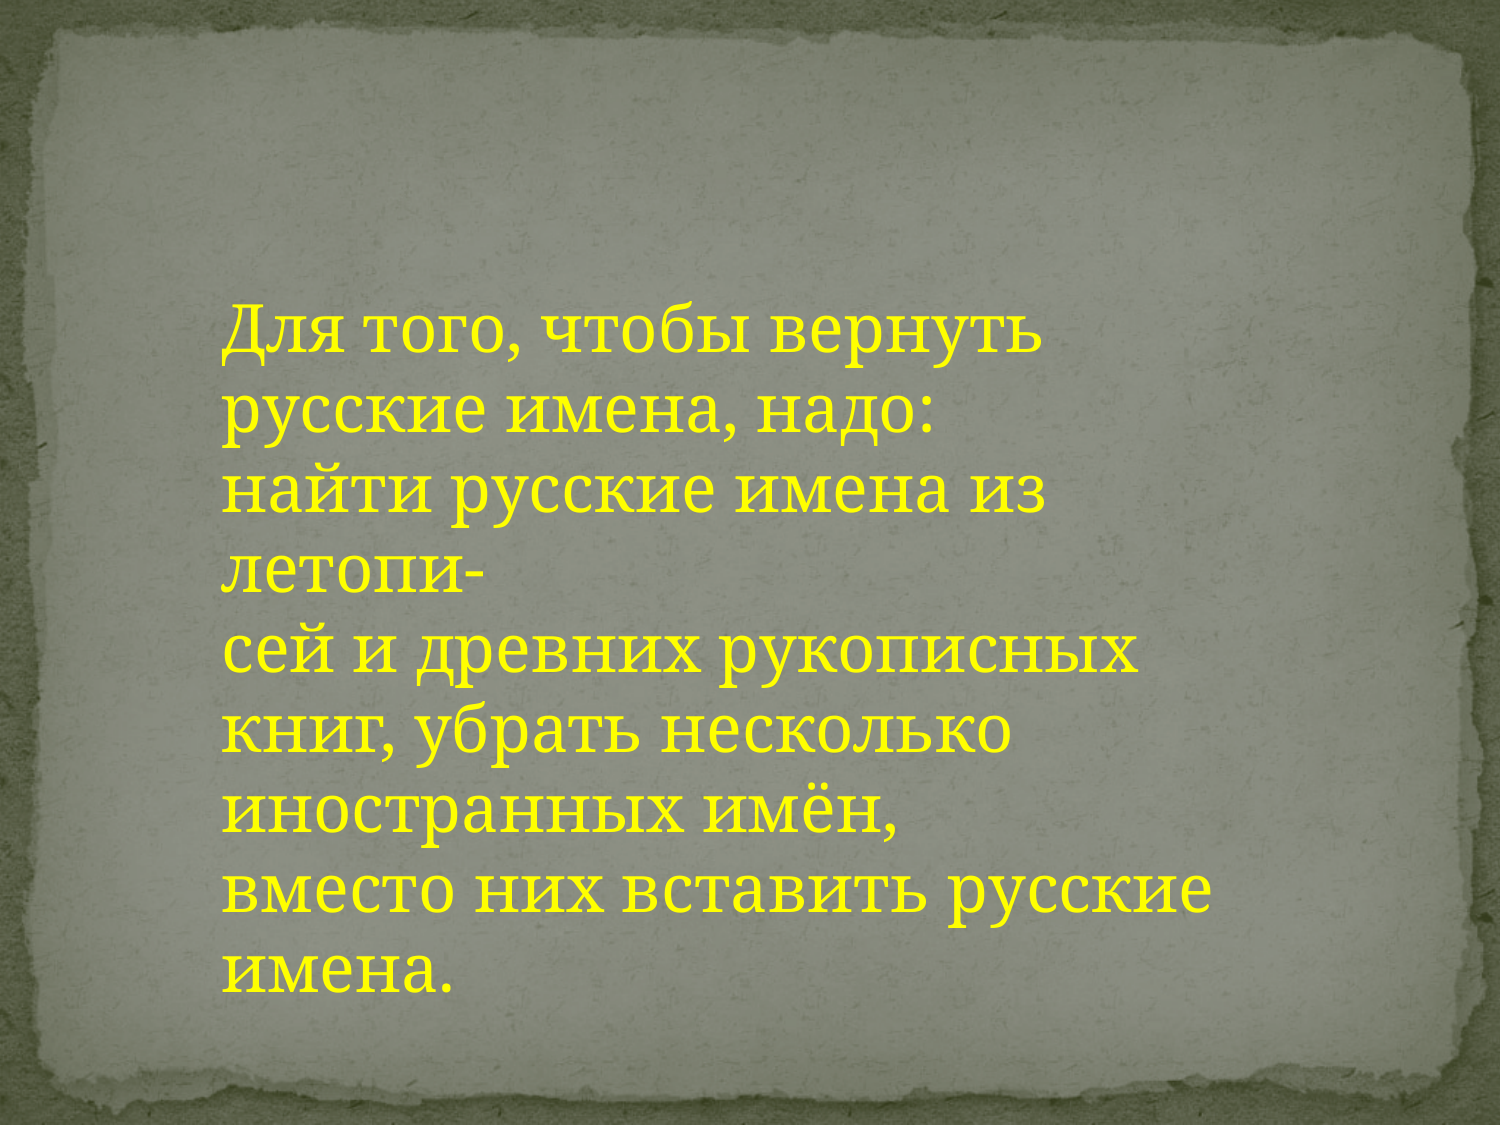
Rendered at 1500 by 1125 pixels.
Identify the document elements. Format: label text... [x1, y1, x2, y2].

text_box Для того, чтобы вернуть русские имена, надо: найти русские имена из летопи- сей и древних рукописных книг, убрать несколько иностранных имён, вместо них вставить русские имена. [206, 278, 1247, 1014]
